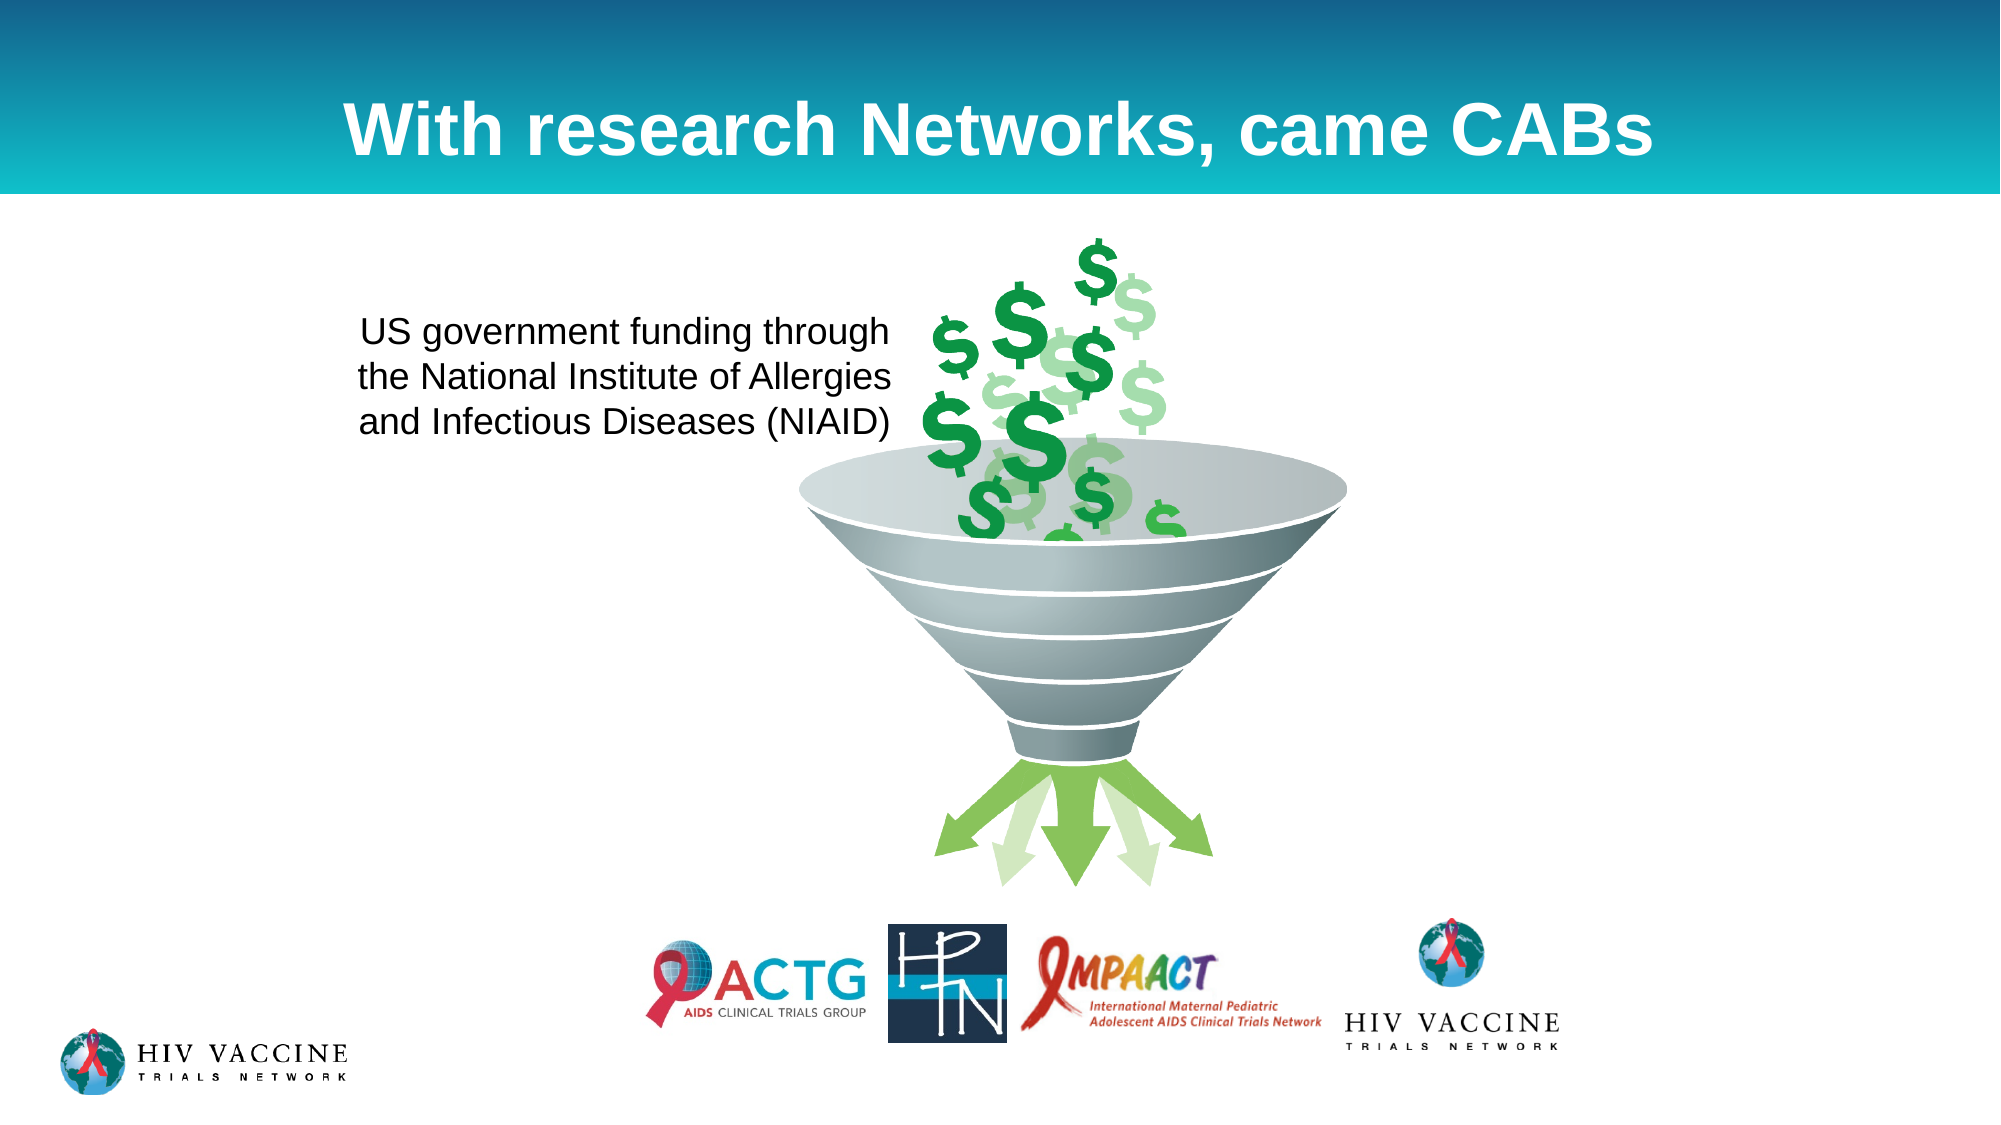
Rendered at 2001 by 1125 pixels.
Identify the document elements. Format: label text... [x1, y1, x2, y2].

picture [60, 1028, 347, 1095]
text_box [574, 893, 1559, 1075]
text_box US government funding through the National Institute of Allergies and Infectious Diseases (NIAID) [324, 298, 799, 495]
title With research Networks, came CABs [324, 43, 1675, 219]
picture [799, 238, 1347, 887]
